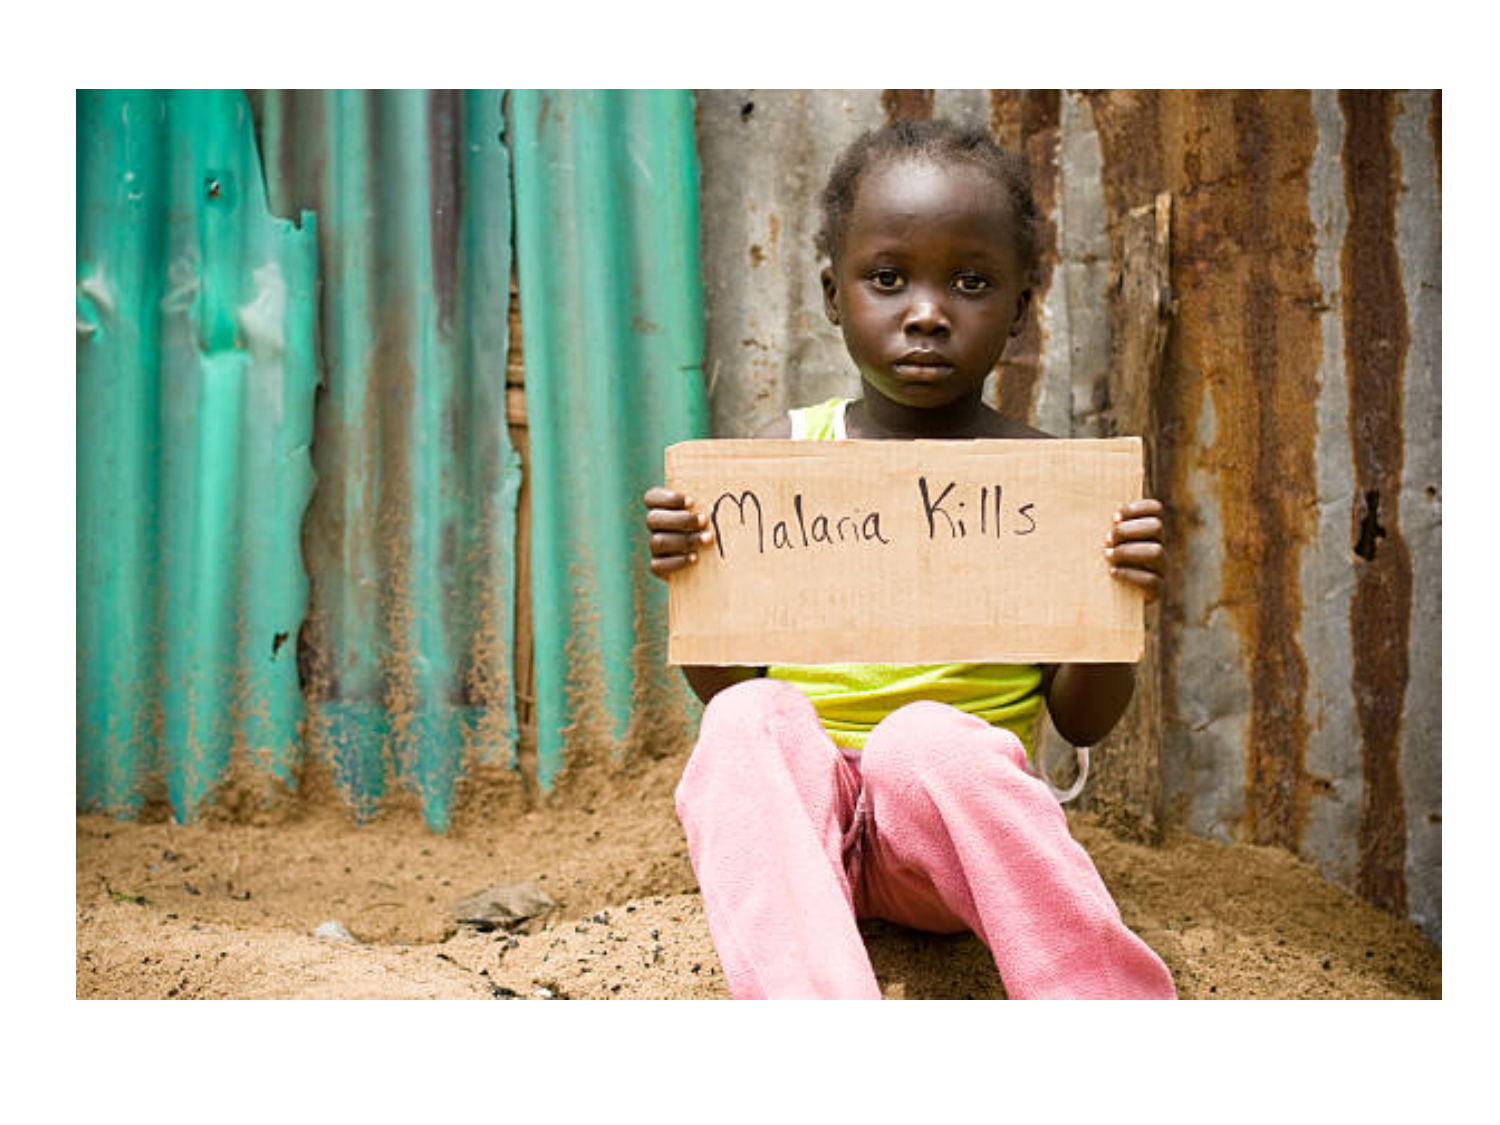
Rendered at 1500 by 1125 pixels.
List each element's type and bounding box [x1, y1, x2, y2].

picture [76, 89, 1442, 1000]
